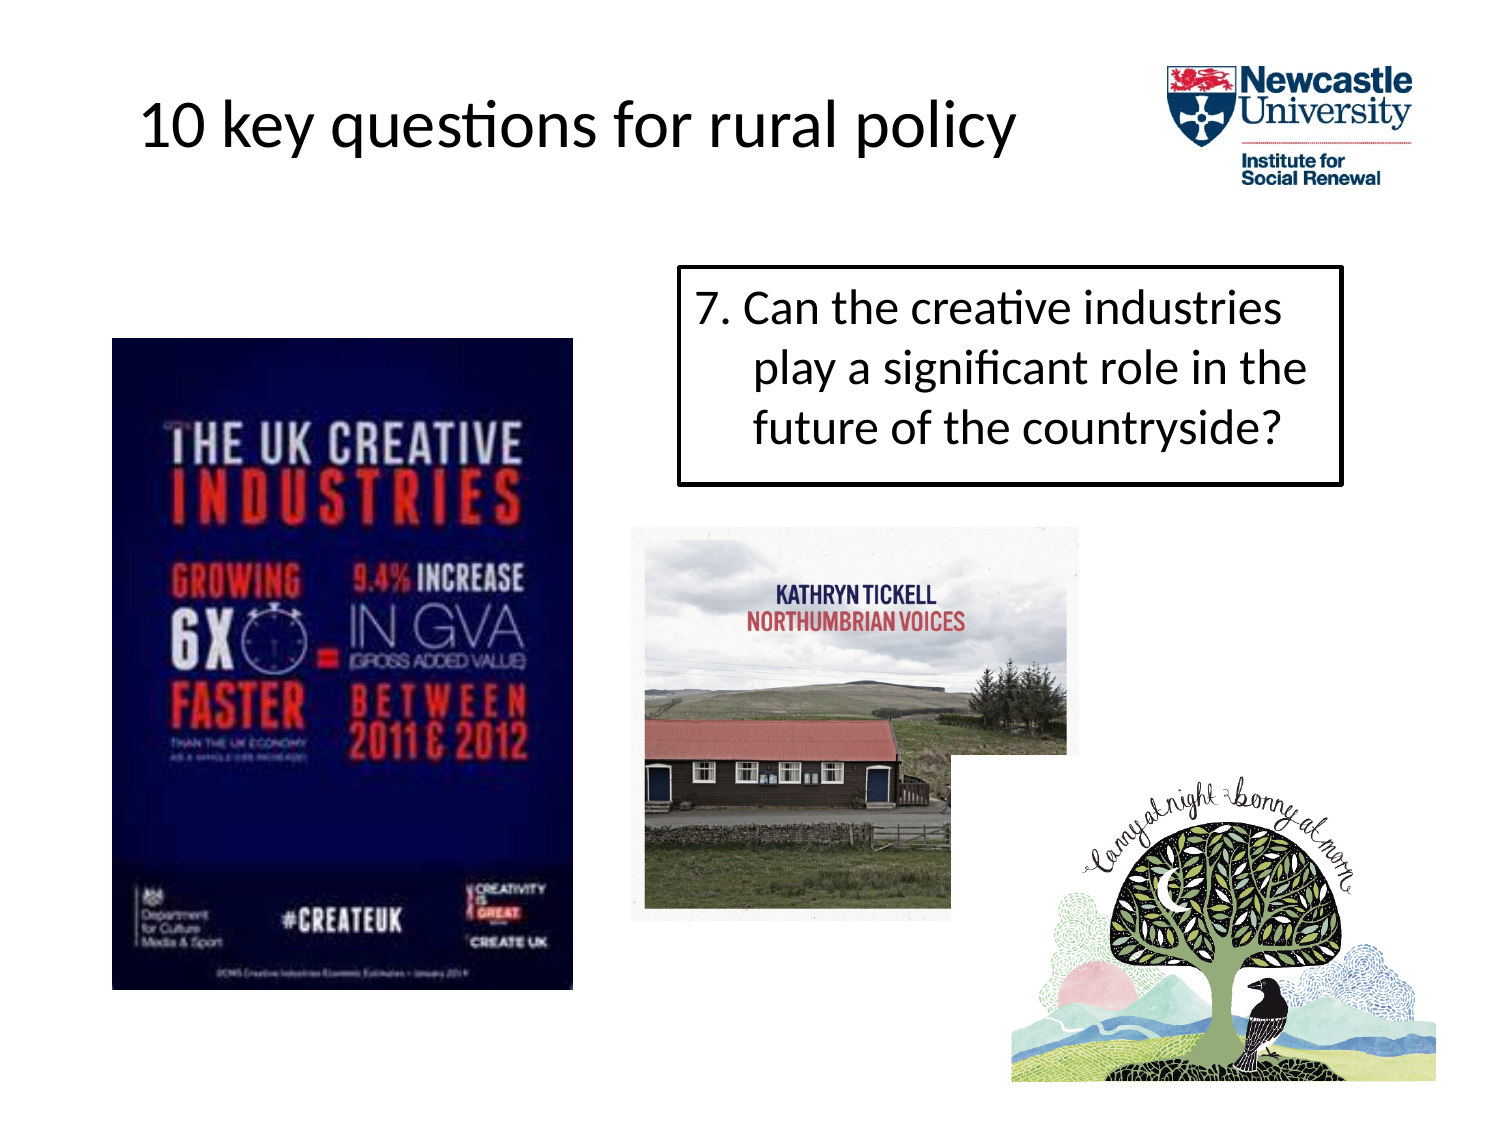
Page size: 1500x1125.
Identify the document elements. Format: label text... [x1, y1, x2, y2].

list 7. Can the creative industries play a significant role in the future of the countryside? [677, 265, 1344, 487]
picture [1167, 66, 1412, 185]
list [631, 526, 1079, 922]
picture [111, 337, 574, 991]
picture [951, 755, 1497, 1117]
title 10 key questions for rural policy [75, 45, 1081, 197]
